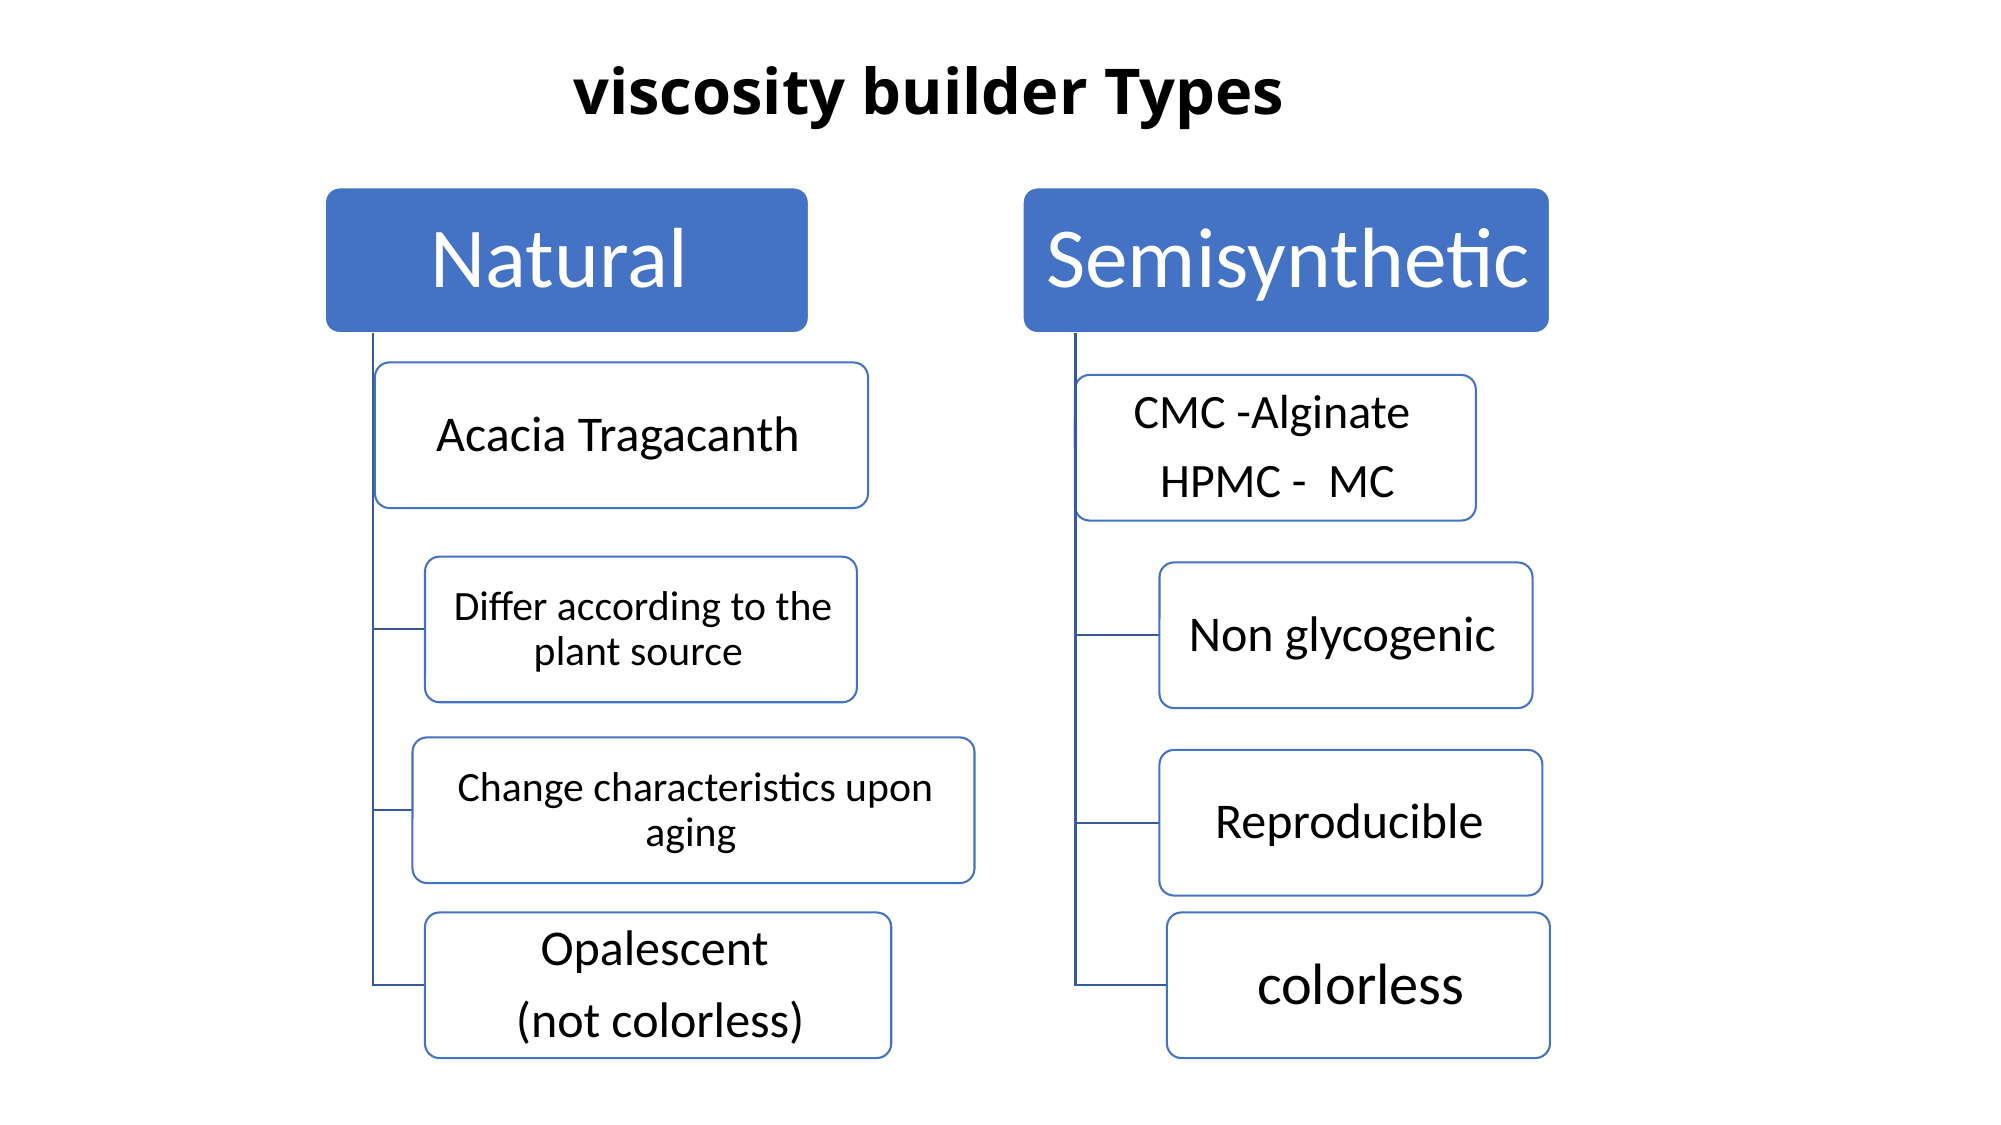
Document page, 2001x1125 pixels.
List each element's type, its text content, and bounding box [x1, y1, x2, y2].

title viscosity builder Types [324, 45, 1550, 138]
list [324, 187, 1550, 1062]
